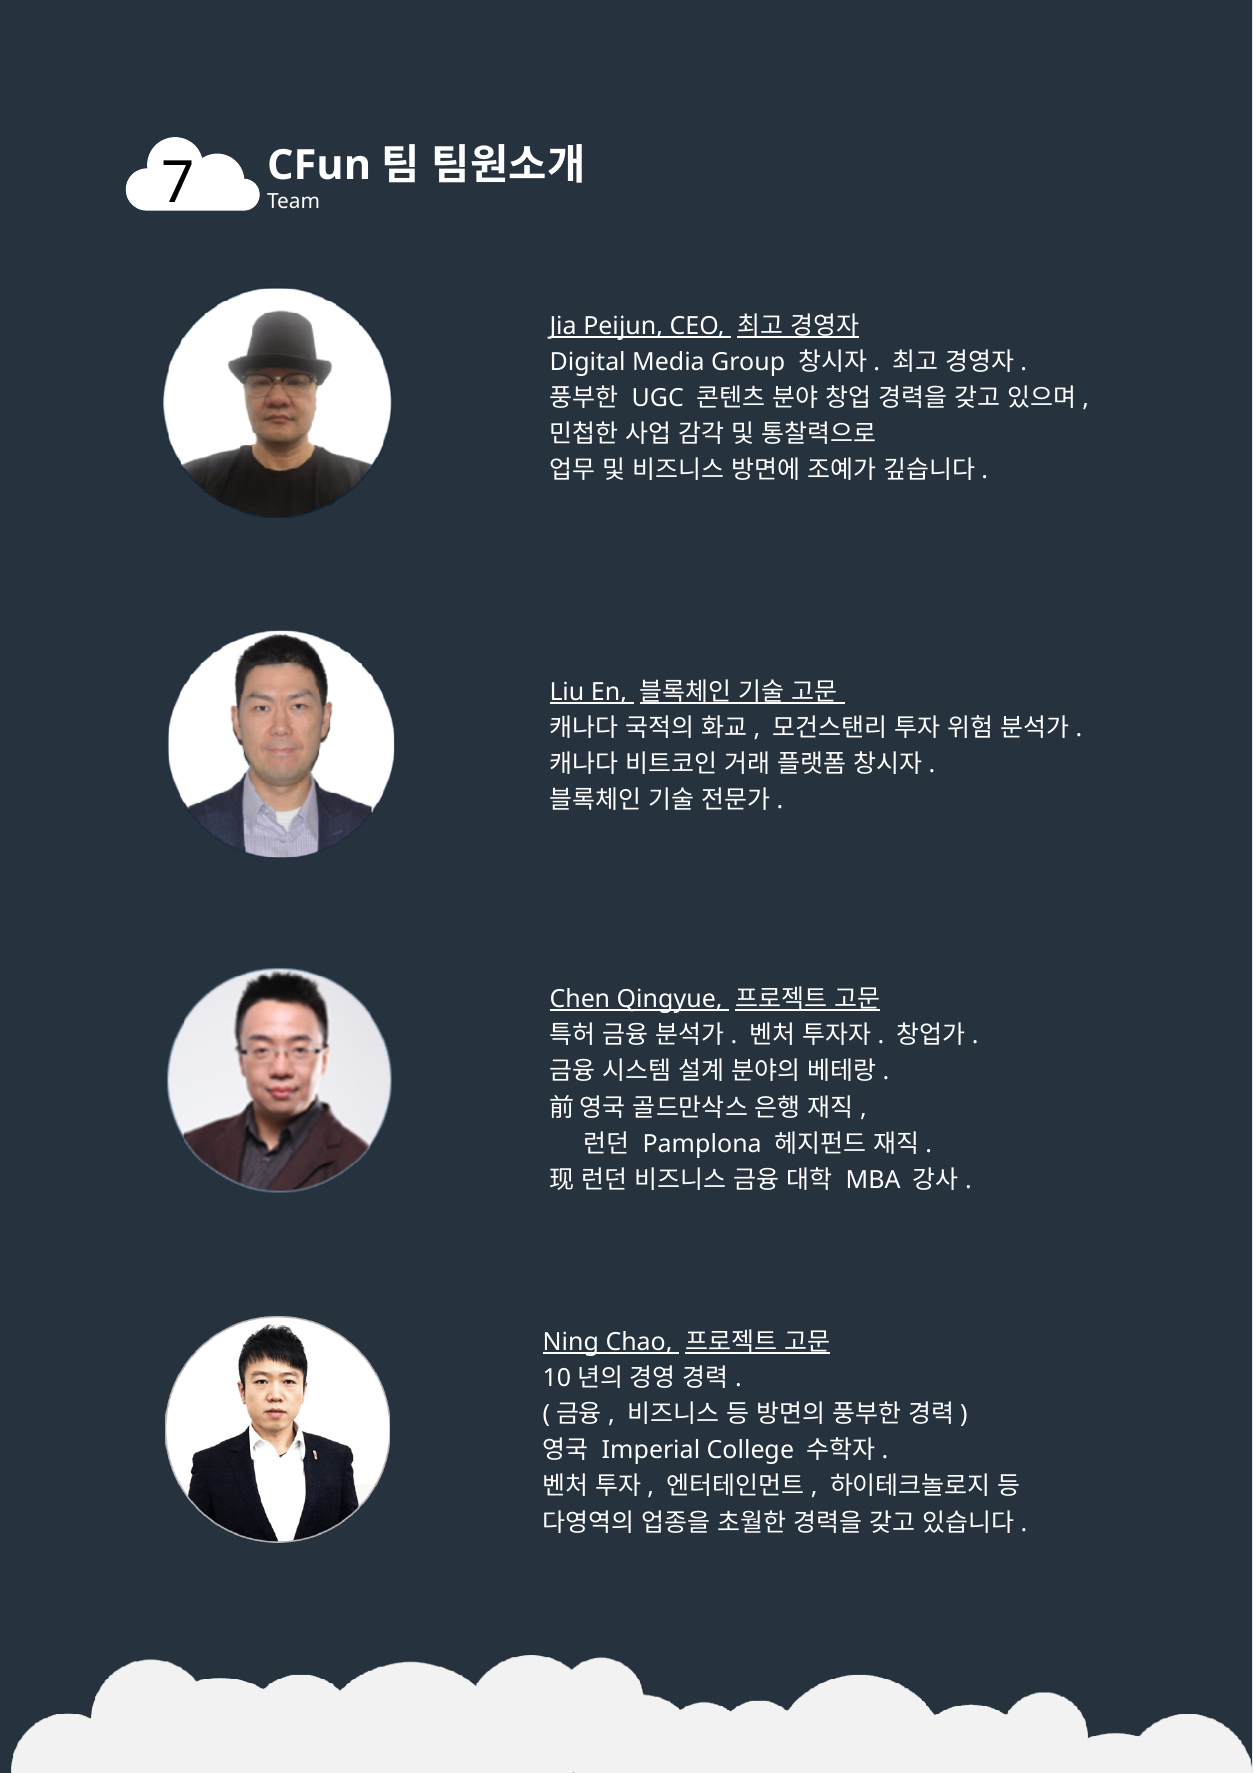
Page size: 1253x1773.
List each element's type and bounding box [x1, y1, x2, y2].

picture [0, 0, 1253, 1773]
text_box [125, 136, 260, 211]
